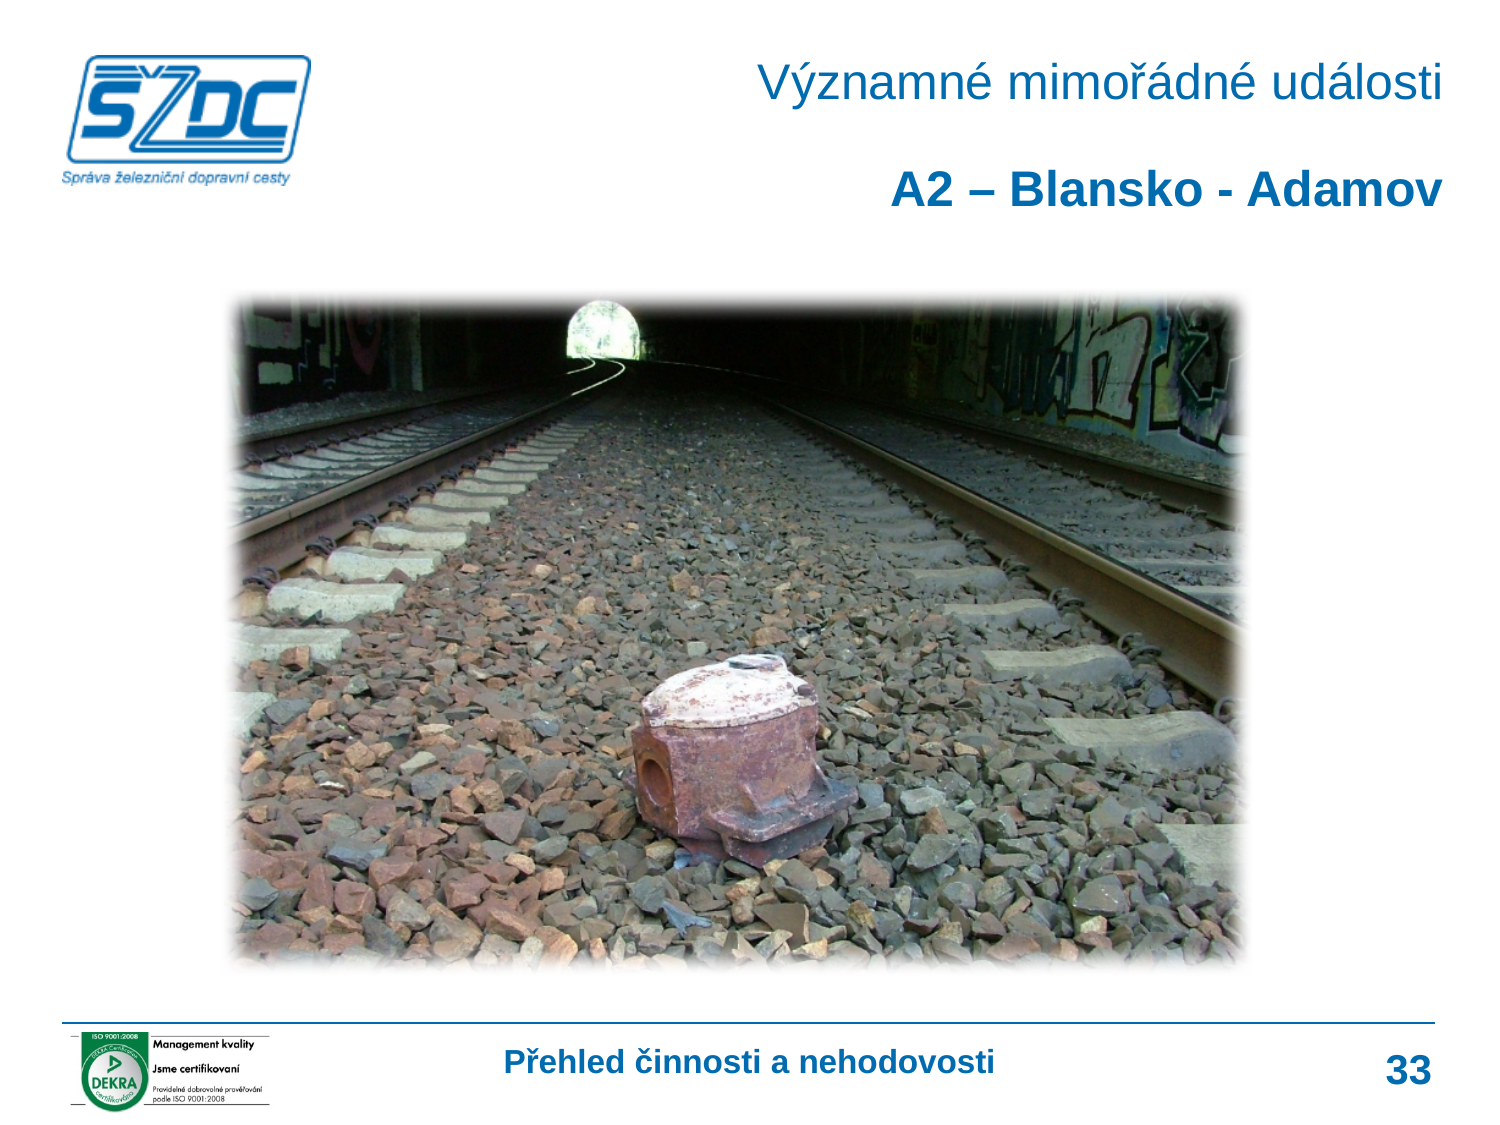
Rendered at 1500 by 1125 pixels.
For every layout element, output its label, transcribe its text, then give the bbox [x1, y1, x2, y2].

text_box A2 – Blansko - Adamov [419, 149, 1459, 232]
text_box Významné mimořádné události [419, 42, 1459, 126]
picture [62, 55, 311, 186]
slide_number 33 [1096, 1035, 1447, 1095]
picture [221, 253, 1256, 977]
list Přehled činnosti a nehodovosti [425, 1032, 1075, 1092]
picture [64, 1032, 278, 1125]
